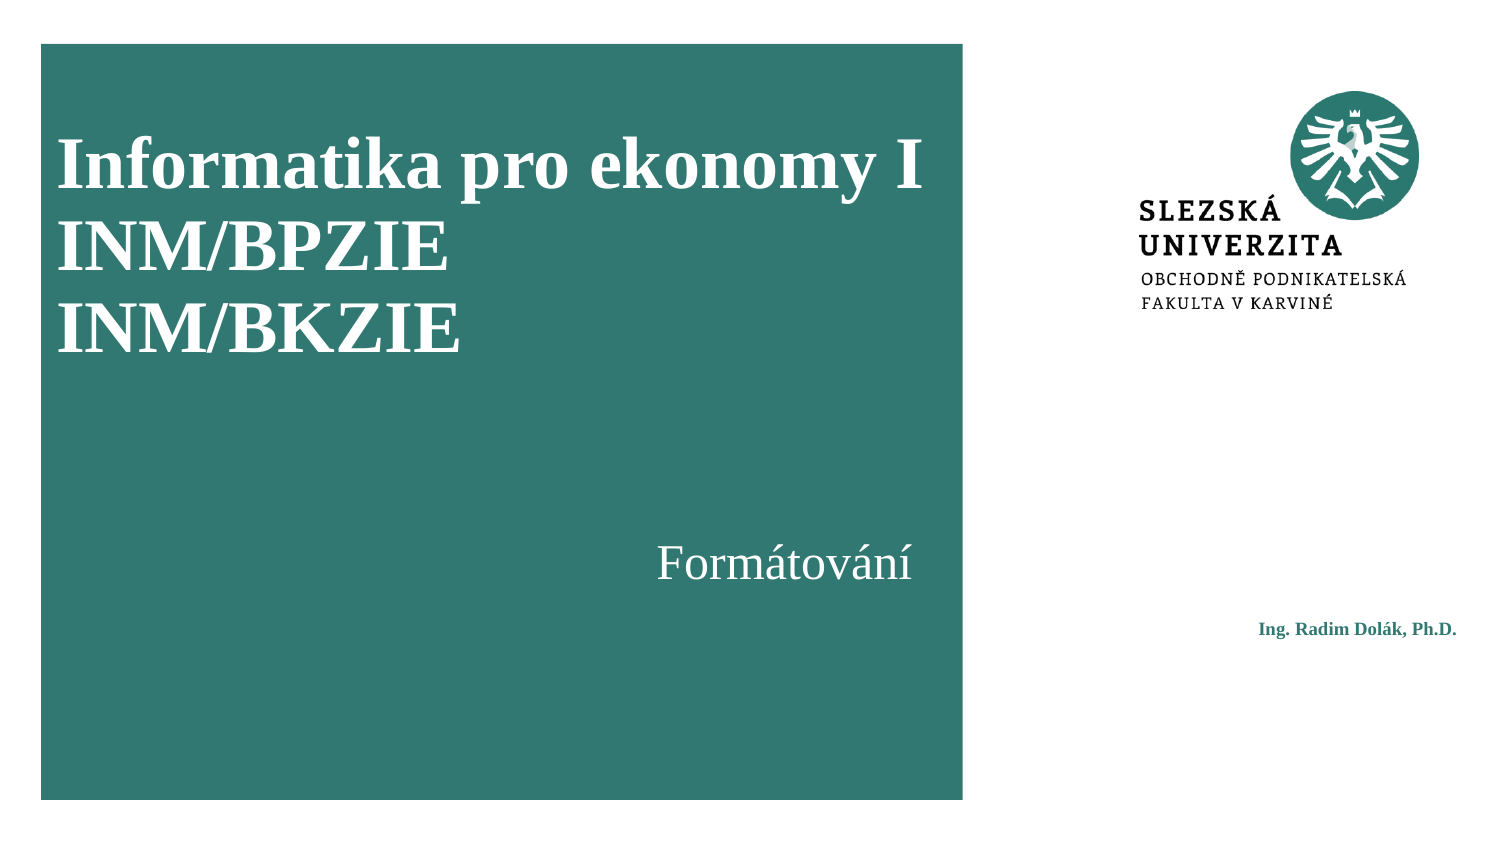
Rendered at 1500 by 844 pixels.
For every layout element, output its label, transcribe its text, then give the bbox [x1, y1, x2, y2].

text_box Ing. Radim Dolák, Ph.D. [1141, 610, 1472, 800]
text_box [39, 42, 965, 802]
subtitle Formátování [289, 528, 928, 753]
title Informatika pro ekonomy I INM/BPZIE INM/BKZIE [41, 114, 963, 470]
picture [1139, 90, 1419, 309]
